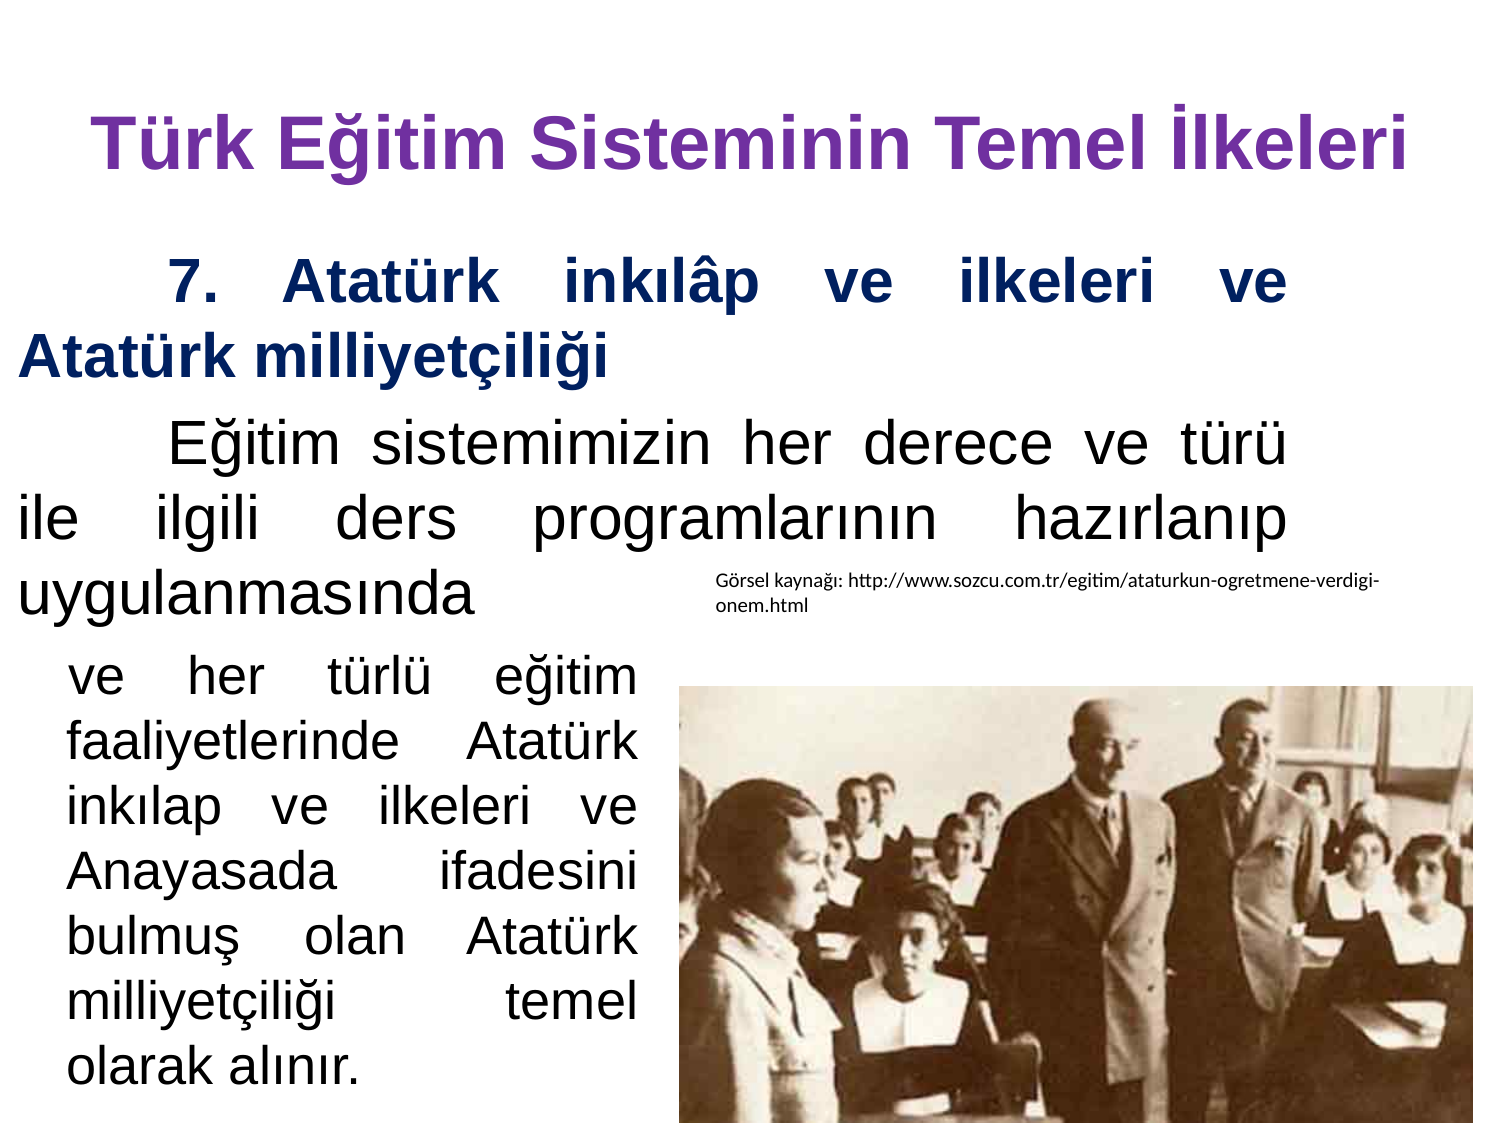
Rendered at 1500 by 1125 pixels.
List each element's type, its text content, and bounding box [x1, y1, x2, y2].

title Türk Eğitim Sisteminin Temel İlkeleri [75, 45, 1425, 233]
list 7. Atatürk inkılâp ve ilkeleri ve Atatürk milliyetçiliği Eğitim sistemimizin her derece ve türü ile ilgili ders programlarının hazırlanıp uygulanmasında [2, 232, 1306, 646]
text_box ve her türlü eğitim faaliyetlerinde Atatürk inkılap ve ilkeleri ve Anayasada ifadesini bulmuş olan Atatürk milliyetçiliği temel olarak alınır. [51, 633, 654, 1103]
picture [678, 686, 1473, 1123]
text_box Görsel kaynağı: http://www.sozcu.com.tr/egitim/ataturkun-ogretmene-verdigi-onem.html [700, 559, 1451, 625]
